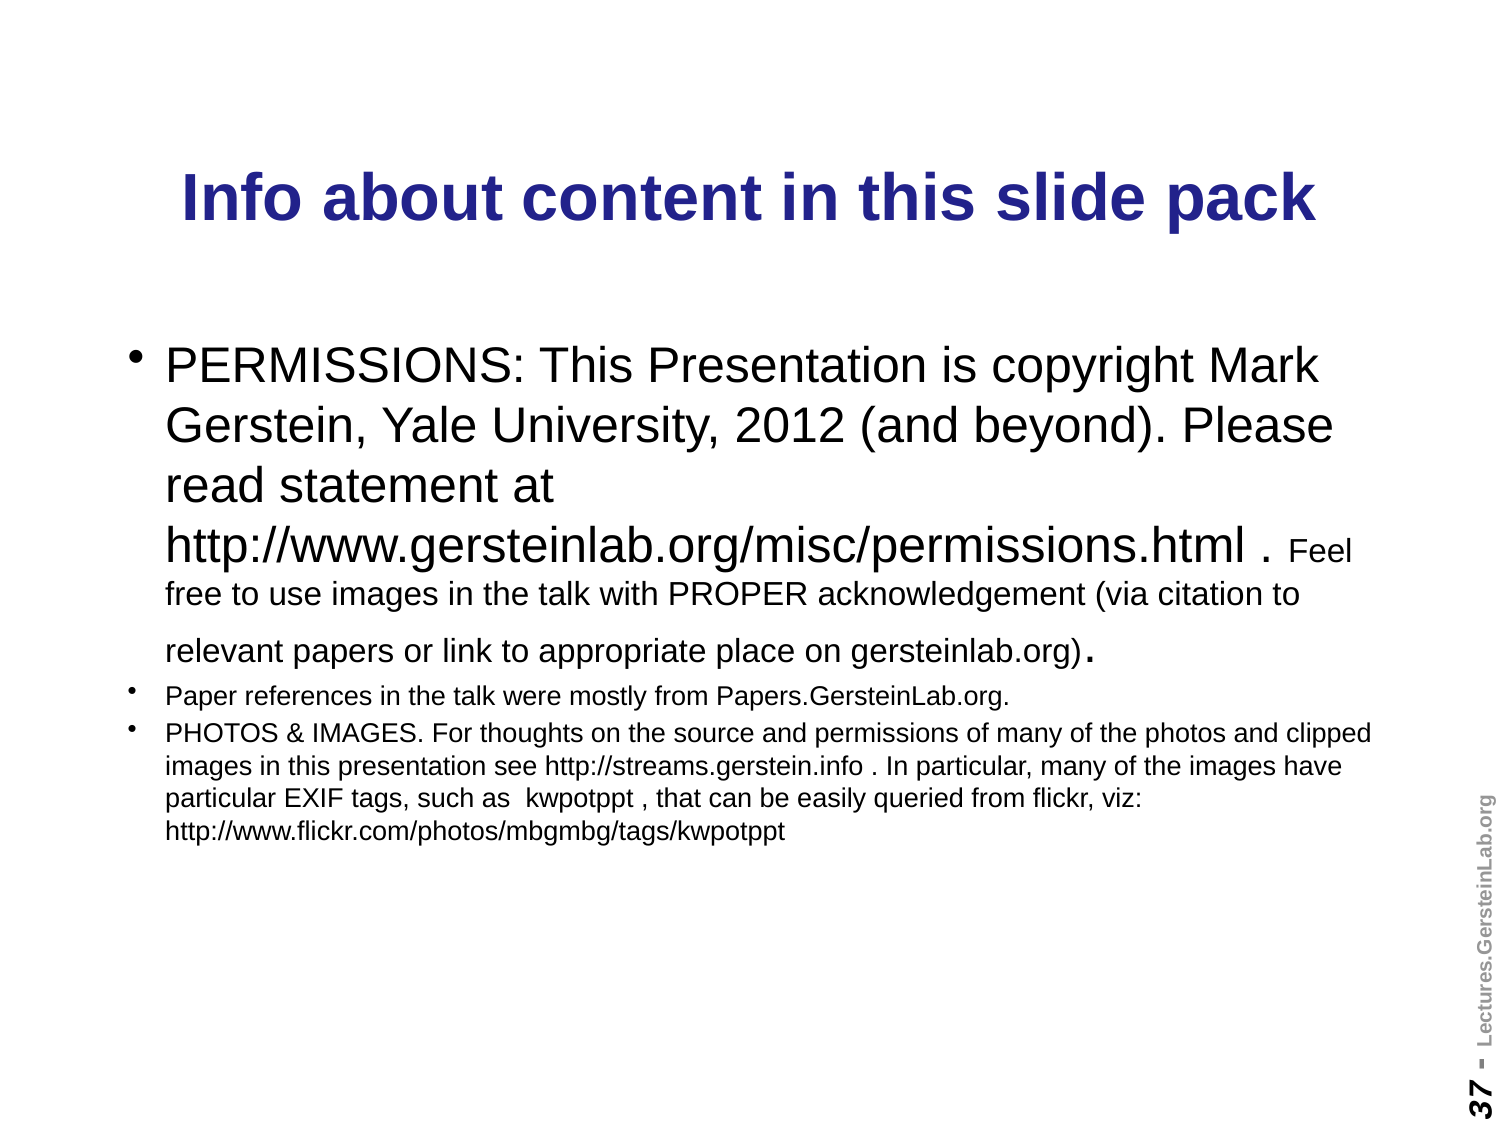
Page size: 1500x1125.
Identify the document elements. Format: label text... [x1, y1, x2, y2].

title Info about content in this slide pack [112, 99, 1388, 288]
list PERMISSIONS: This Presentation is copyright Mark Gerstein, Yale University, 2012 (and beyond). Please read statement at http://www.gersteinlab.org/misc/permissions.html . Feel free to use images in the talk with PROPER acknowledgement (via citation to relevant papers or link to appropriate place on gersteinlab.org). Paper references in the talk were mostly from Papers.GersteinLab.org. PHOTOS & IMAGES. For thoughts on the source and permissions of many of the photos and clipped images in this presentation see http://streams.gerstein.info . In particular, many of the images have particular EXIF tags, such as kwpotppt , that can be easily queried from flickr, viz: http://www.flickr.com/photos/mbgmbg/tags/kwpotppt [112, 324, 1388, 1086]
